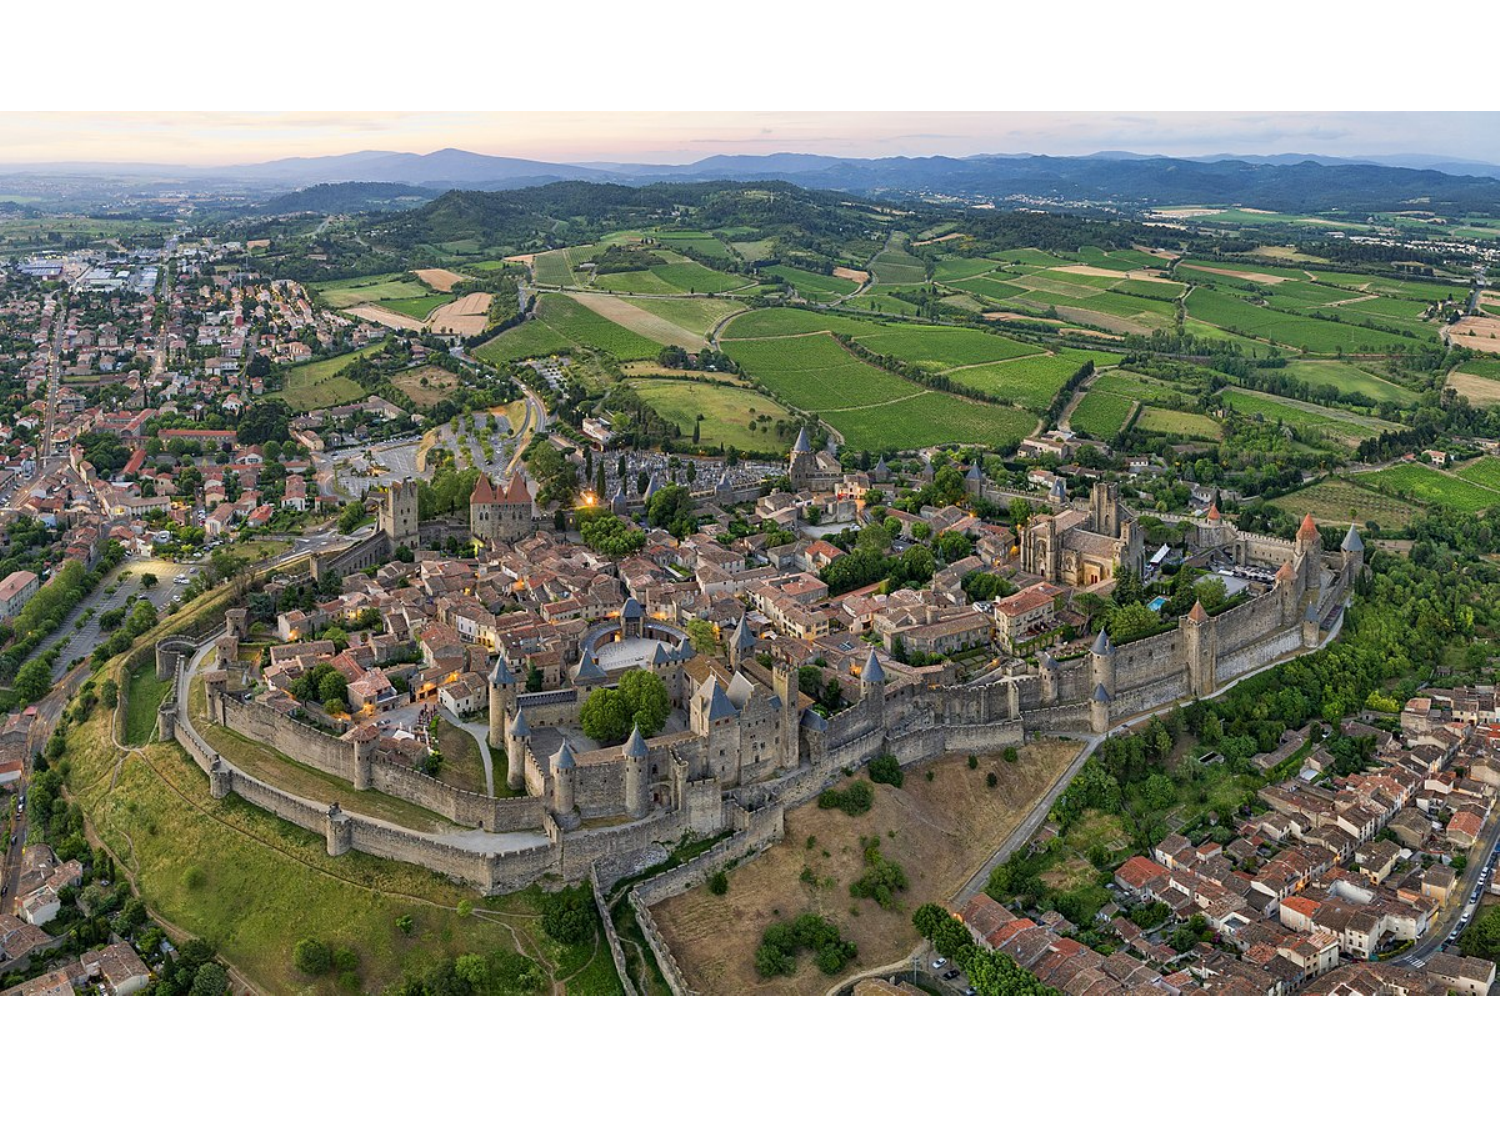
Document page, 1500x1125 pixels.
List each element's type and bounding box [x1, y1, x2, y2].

list [0, 110, 1500, 997]
